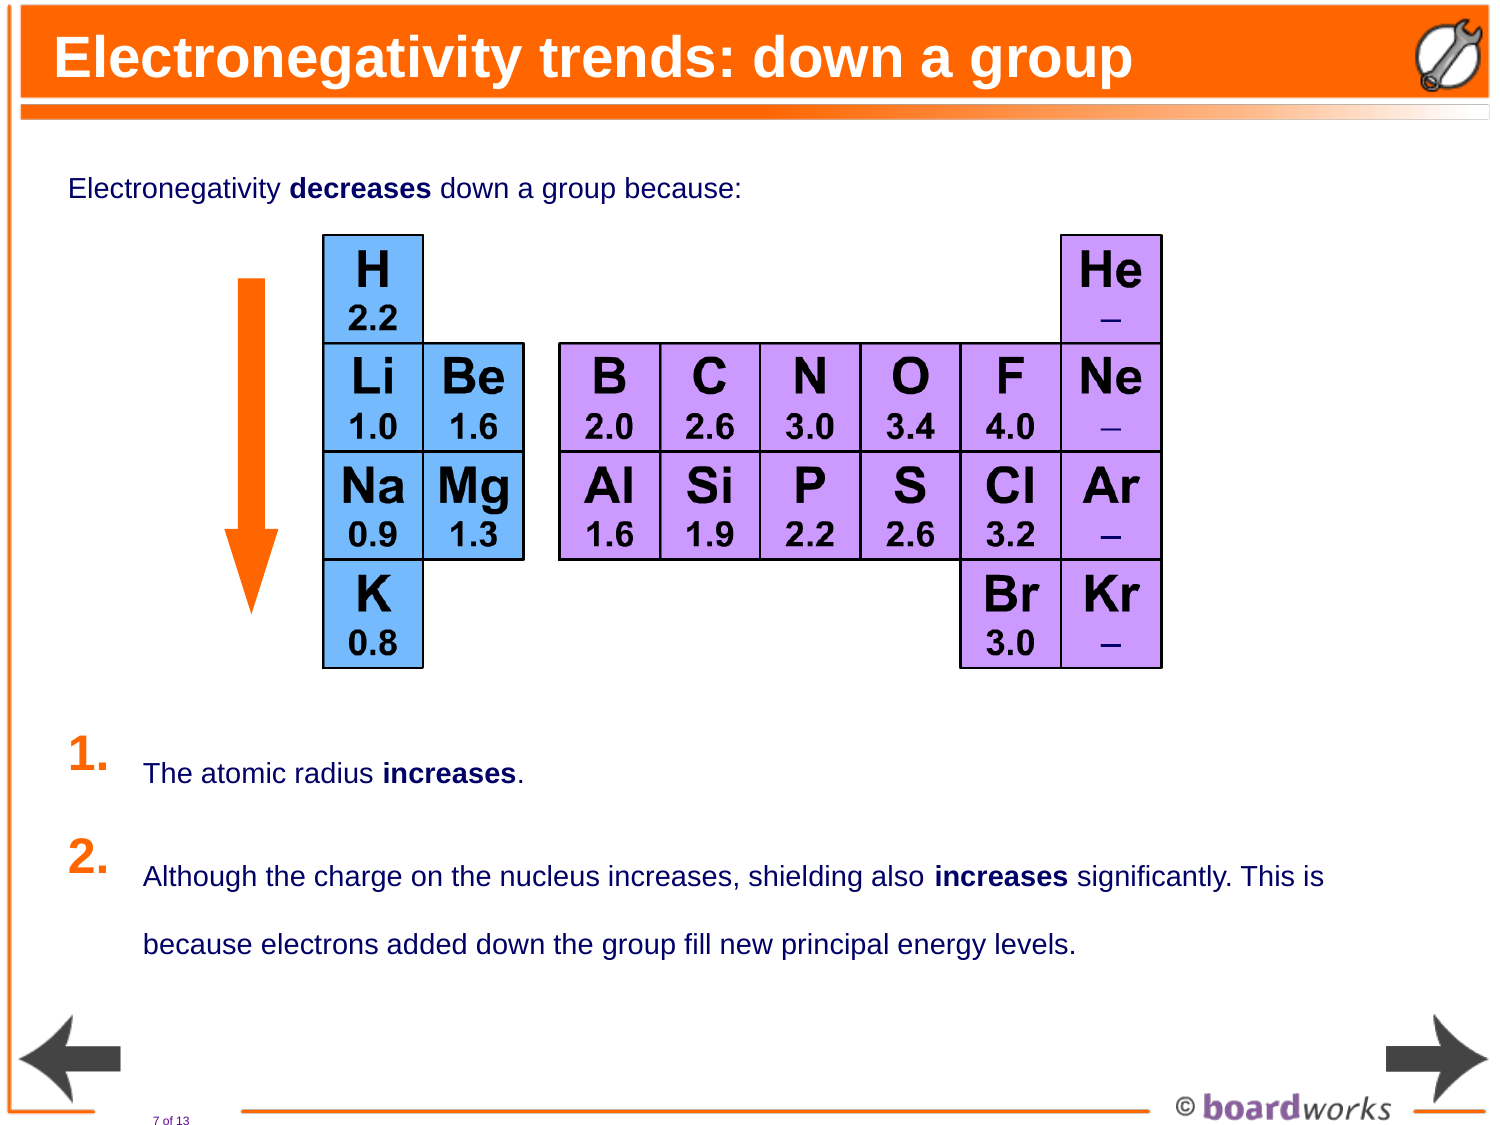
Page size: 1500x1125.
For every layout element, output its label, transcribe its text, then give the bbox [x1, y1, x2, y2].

text_box [224, 278, 279, 615]
picture [0, 0, 1500, 1125]
title Electronegativity trends: down a group [38, 8, 1308, 100]
text_box Electronegativity decreases down a group because: [53, 128, 1374, 212]
text_box ​The atomic radius increases. [53, 714, 1252, 791]
text_box ​Although the charge on the nucleus increases, shielding also increases significantly. This is because electrons added down the group fill new principal energy levels. [53, 816, 1400, 968]
